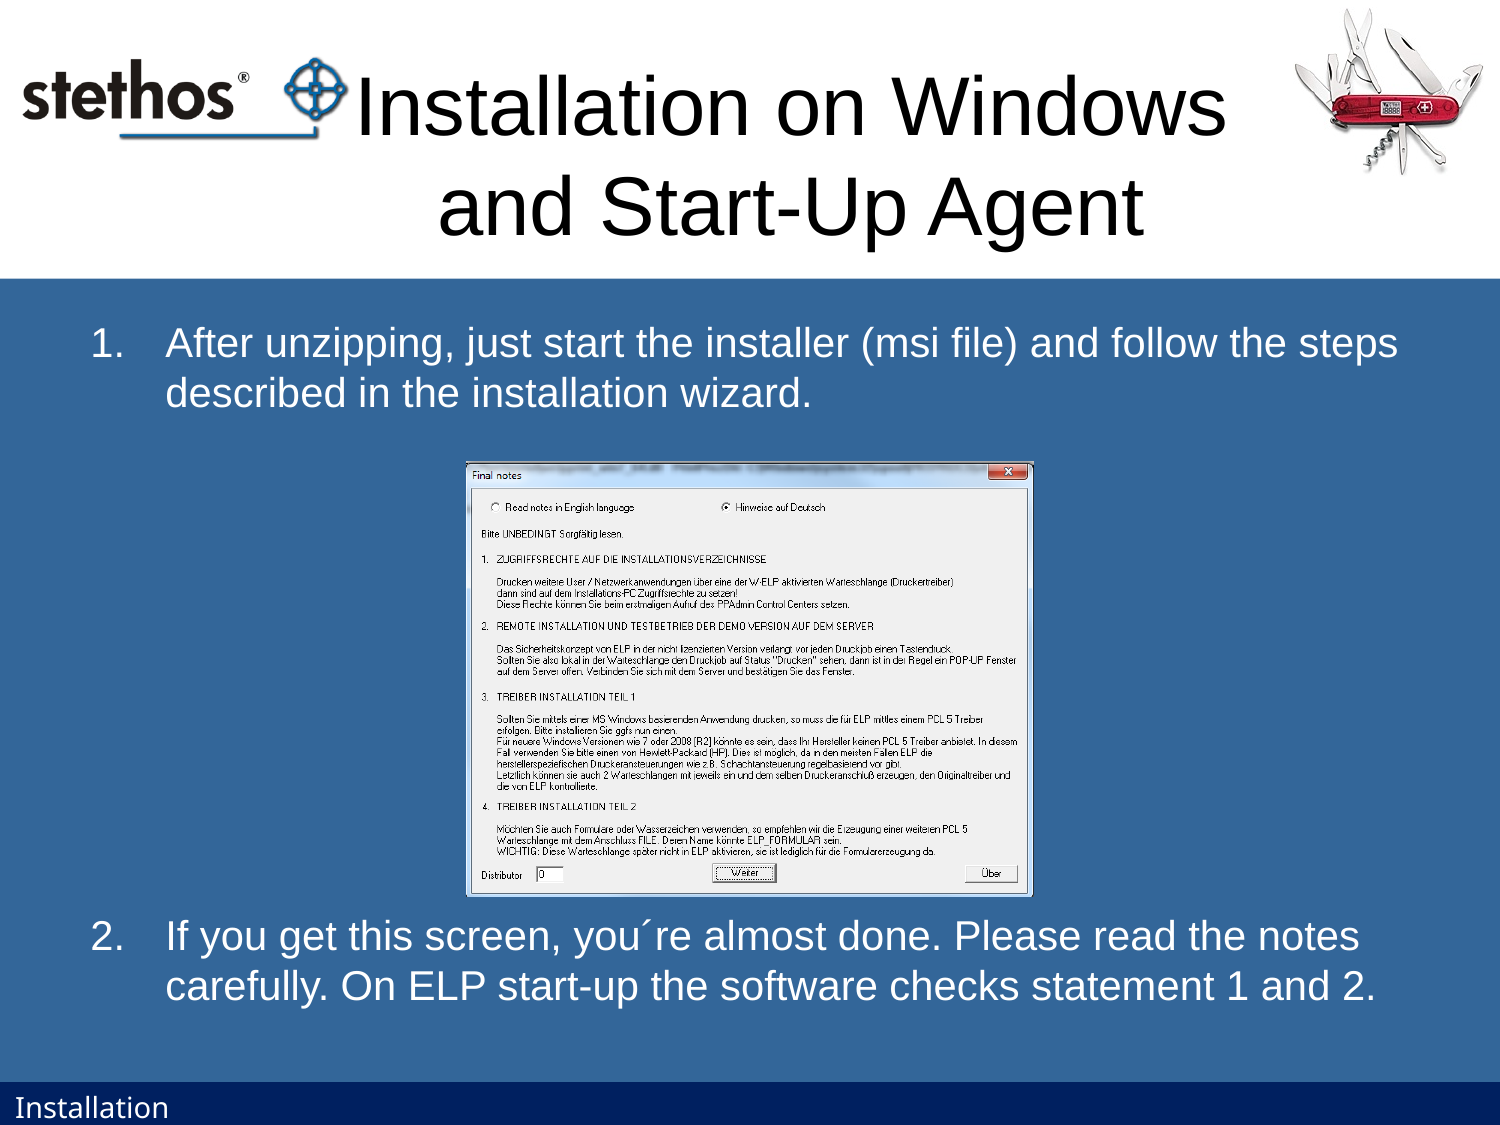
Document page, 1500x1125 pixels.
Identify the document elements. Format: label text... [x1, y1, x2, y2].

text_box Installation [0, 1082, 1500, 1125]
picture [1293, 7, 1484, 198]
text_box After unzipping, just start the installer (msi file) and follow the steps described in the installation wizard. If you get this screen, you´re almost done. Please read the notes carefully. On ELP start-up the software checks statement 1 and 2. [75, 307, 1447, 1086]
picture [21, 33, 360, 161]
title Installation on Windows and Start-Up Agent [321, 45, 1262, 274]
picture [465, 461, 1035, 897]
